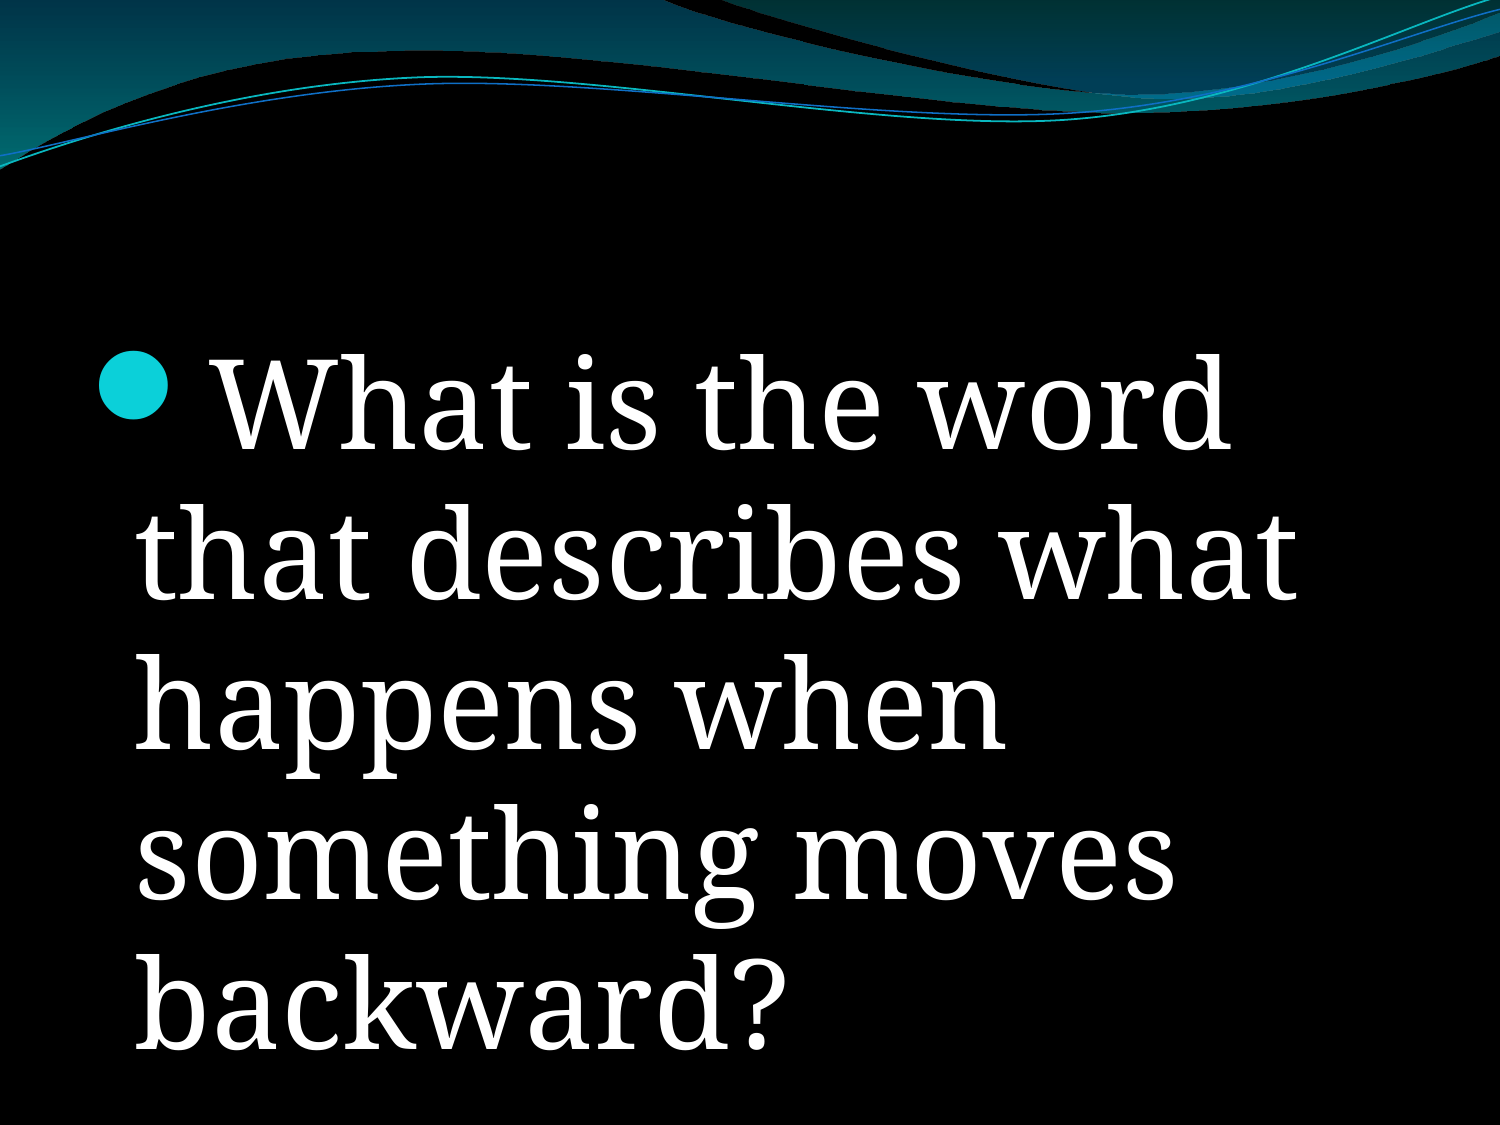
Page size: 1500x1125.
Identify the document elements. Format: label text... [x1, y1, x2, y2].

list What is the word that describes what happens when something moves backward? [75, 317, 1425, 1038]
